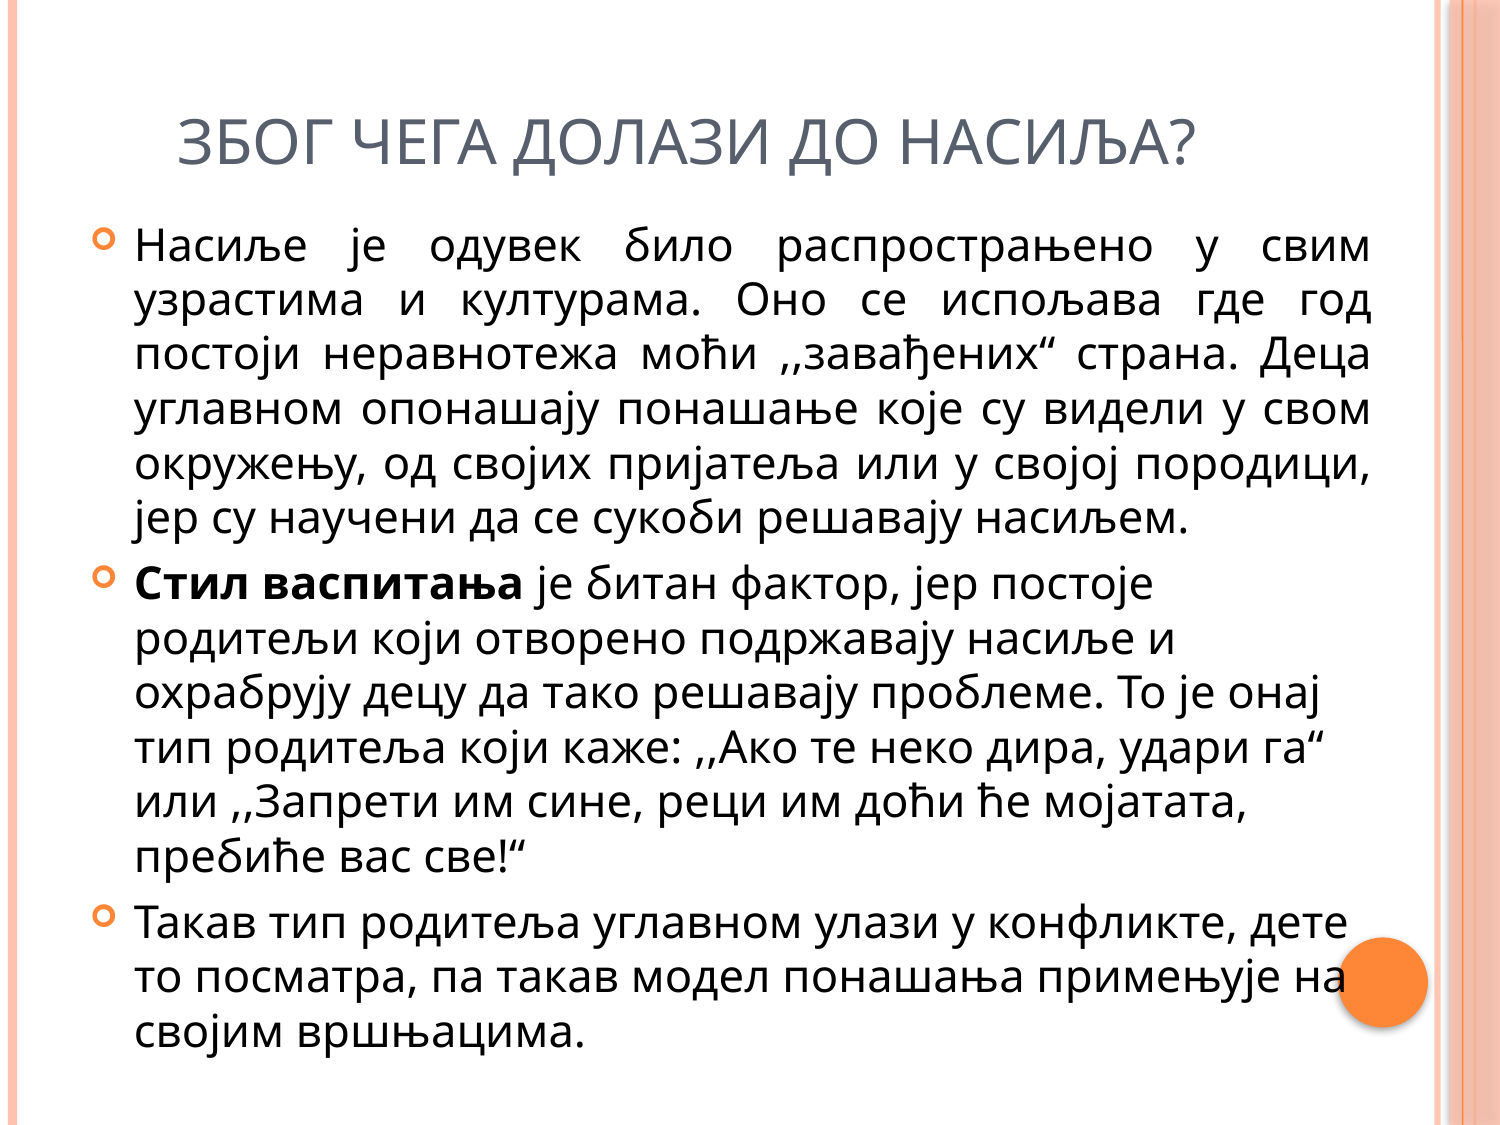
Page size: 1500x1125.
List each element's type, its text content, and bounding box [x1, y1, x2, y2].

list Насиље је одувек било распрострањено у свим узрастима и културама. Оно се испољава где год постоји неравнотежа моћи ,,завађених“ страна. Деца углавном опонашају понашање које су видели у свом окружењу, од својих пријатеља или у својој породици, јер су научени да се сукоби решавају насиљем. Стил васпитања је битан фактор, јер постоје родитељи који отворено подржавају насиље и охрабрују децу да тако решавају проблеме. То је онај тип родитеља који каже: ,,Ако те неко дира, удари га“ или ,,Запрети им сине, реци им доћи ће мојатата, пребиће вас све!“ Такав тип родитеља углавном улази у конфликте, дете то посматра, па такав модел понашања примењује на својим вршњацима. [75, 208, 1388, 1083]
title Због чега долази до насиља? [75, 45, 1300, 185]
